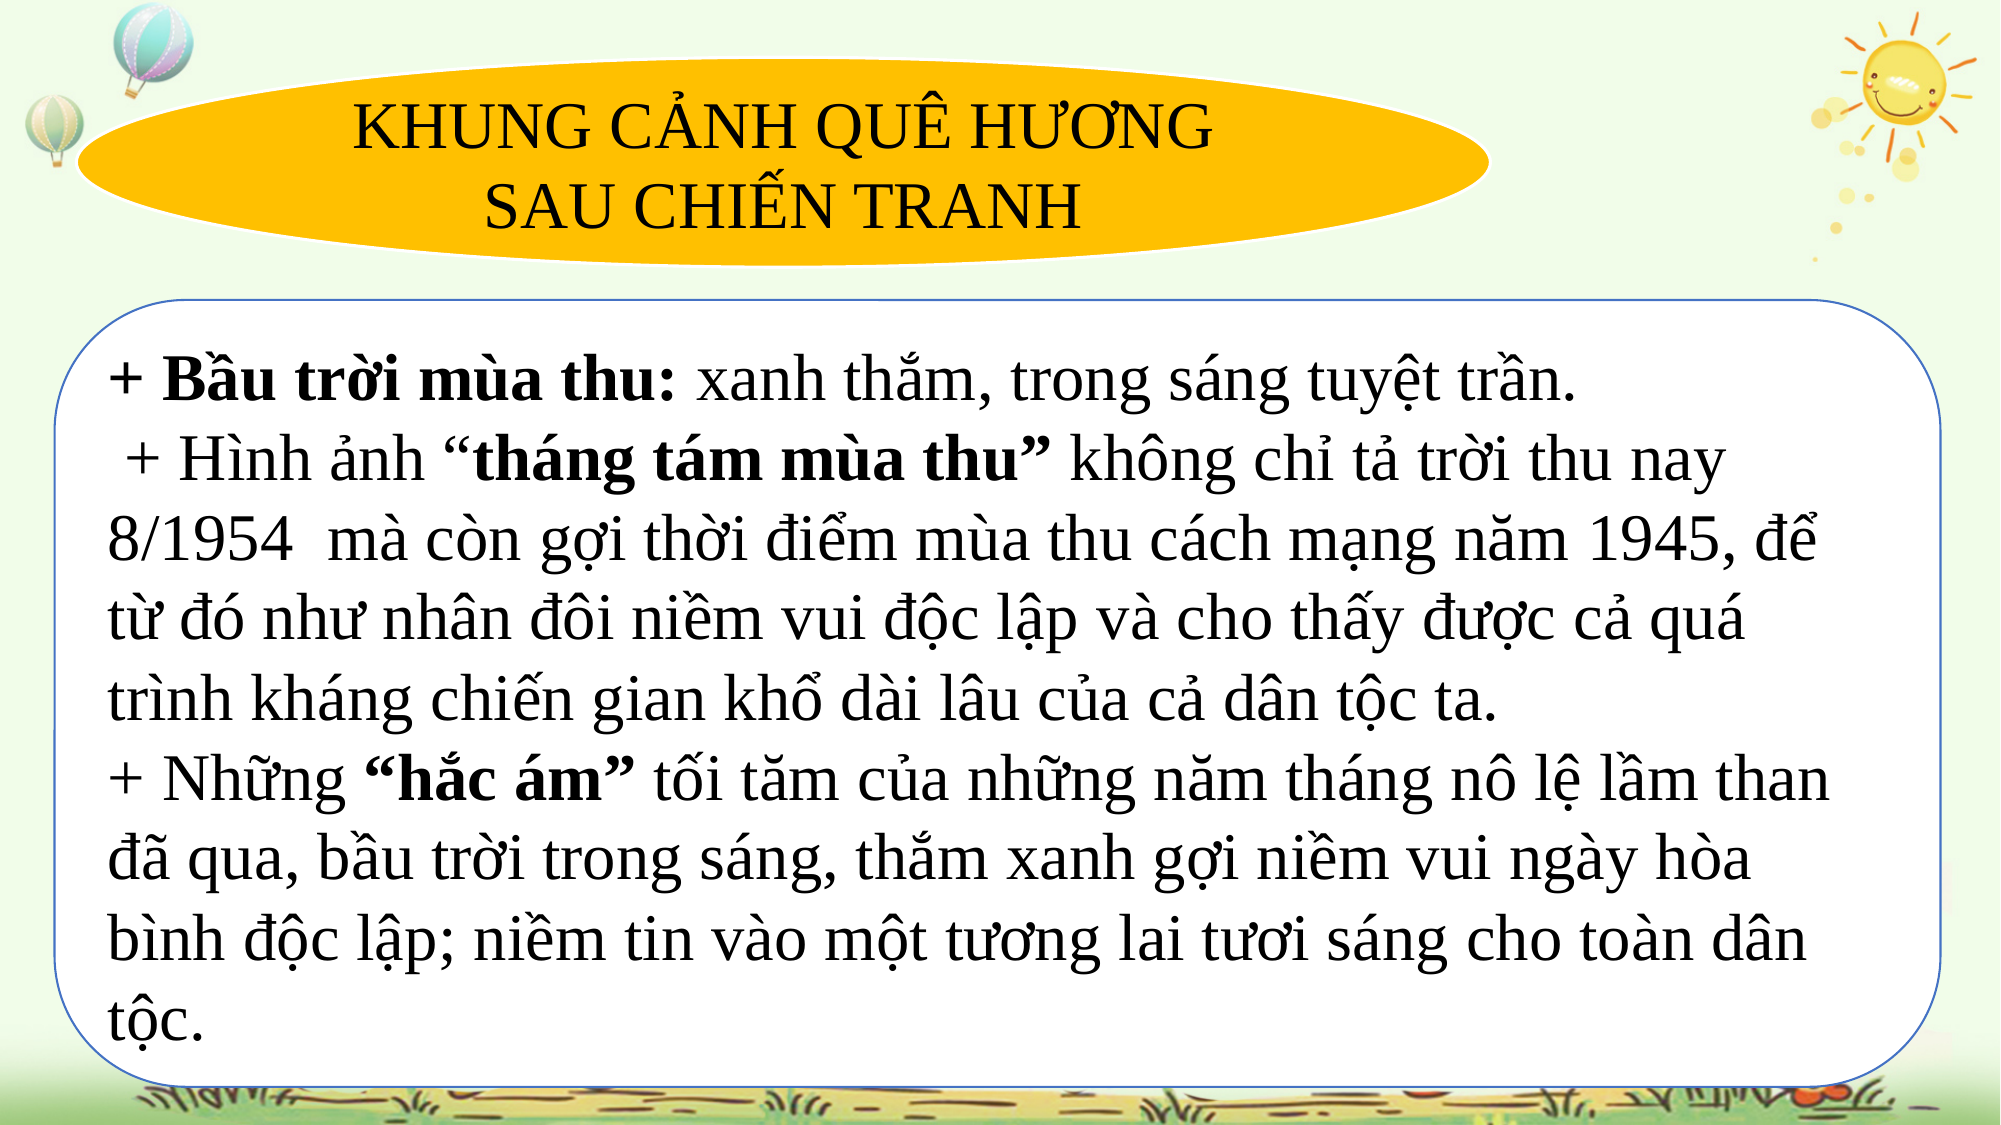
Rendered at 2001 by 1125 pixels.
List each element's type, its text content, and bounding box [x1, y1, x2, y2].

picture [0, 0, 2001, 1125]
text_box + Bầu trời mùa thu: xanh thắm, trong sáng tuyệt trần. + Hình ảnh “tháng tám mùa thu” không chỉ tả trời thu nay 8/1954 mà còn gợi thời điểm mùa thu cách mạng năm 1945, để từ đó như nhân đôi niềm vui độc lập và cho thấy được cả quá trình kháng chiến gian khổ dài lâu của cả dân tộc ta. + Những “hắc ám” tối tăm của những năm tháng nô lệ lầm than đã qua, bầu trời trong sáng, thắm xanh gợi niềm vui ngày hòa bình độc lập; niềm tin vào một tương lai tươi sáng cho toàn dân tộc. [53, 298, 1942, 1088]
text_box KHUNG CẢNH QUÊ HƯƠNG SAU CHIẾN TRANH [74, 55, 1493, 269]
